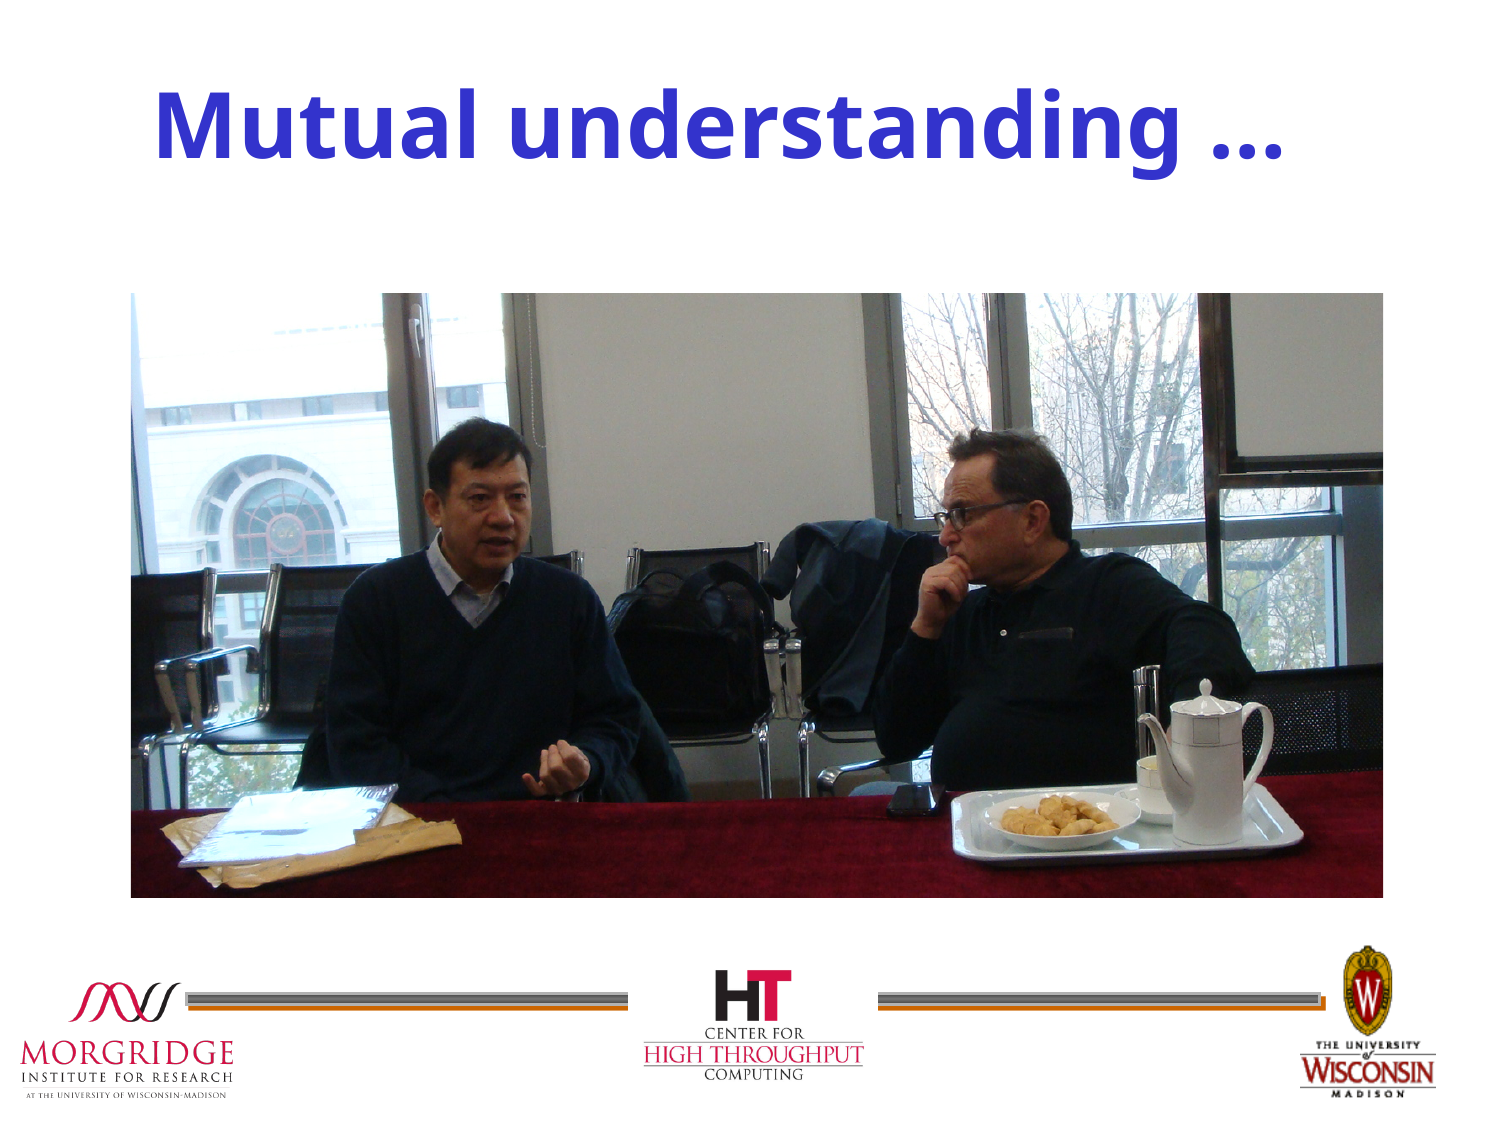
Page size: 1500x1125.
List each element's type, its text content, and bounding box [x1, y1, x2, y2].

picture [628, 953, 878, 1095]
picture [130, 293, 1384, 898]
picture [20, 982, 233, 1100]
title Mutual understanding … [106, 46, 1381, 197]
picture [1300, 944, 1436, 1101]
